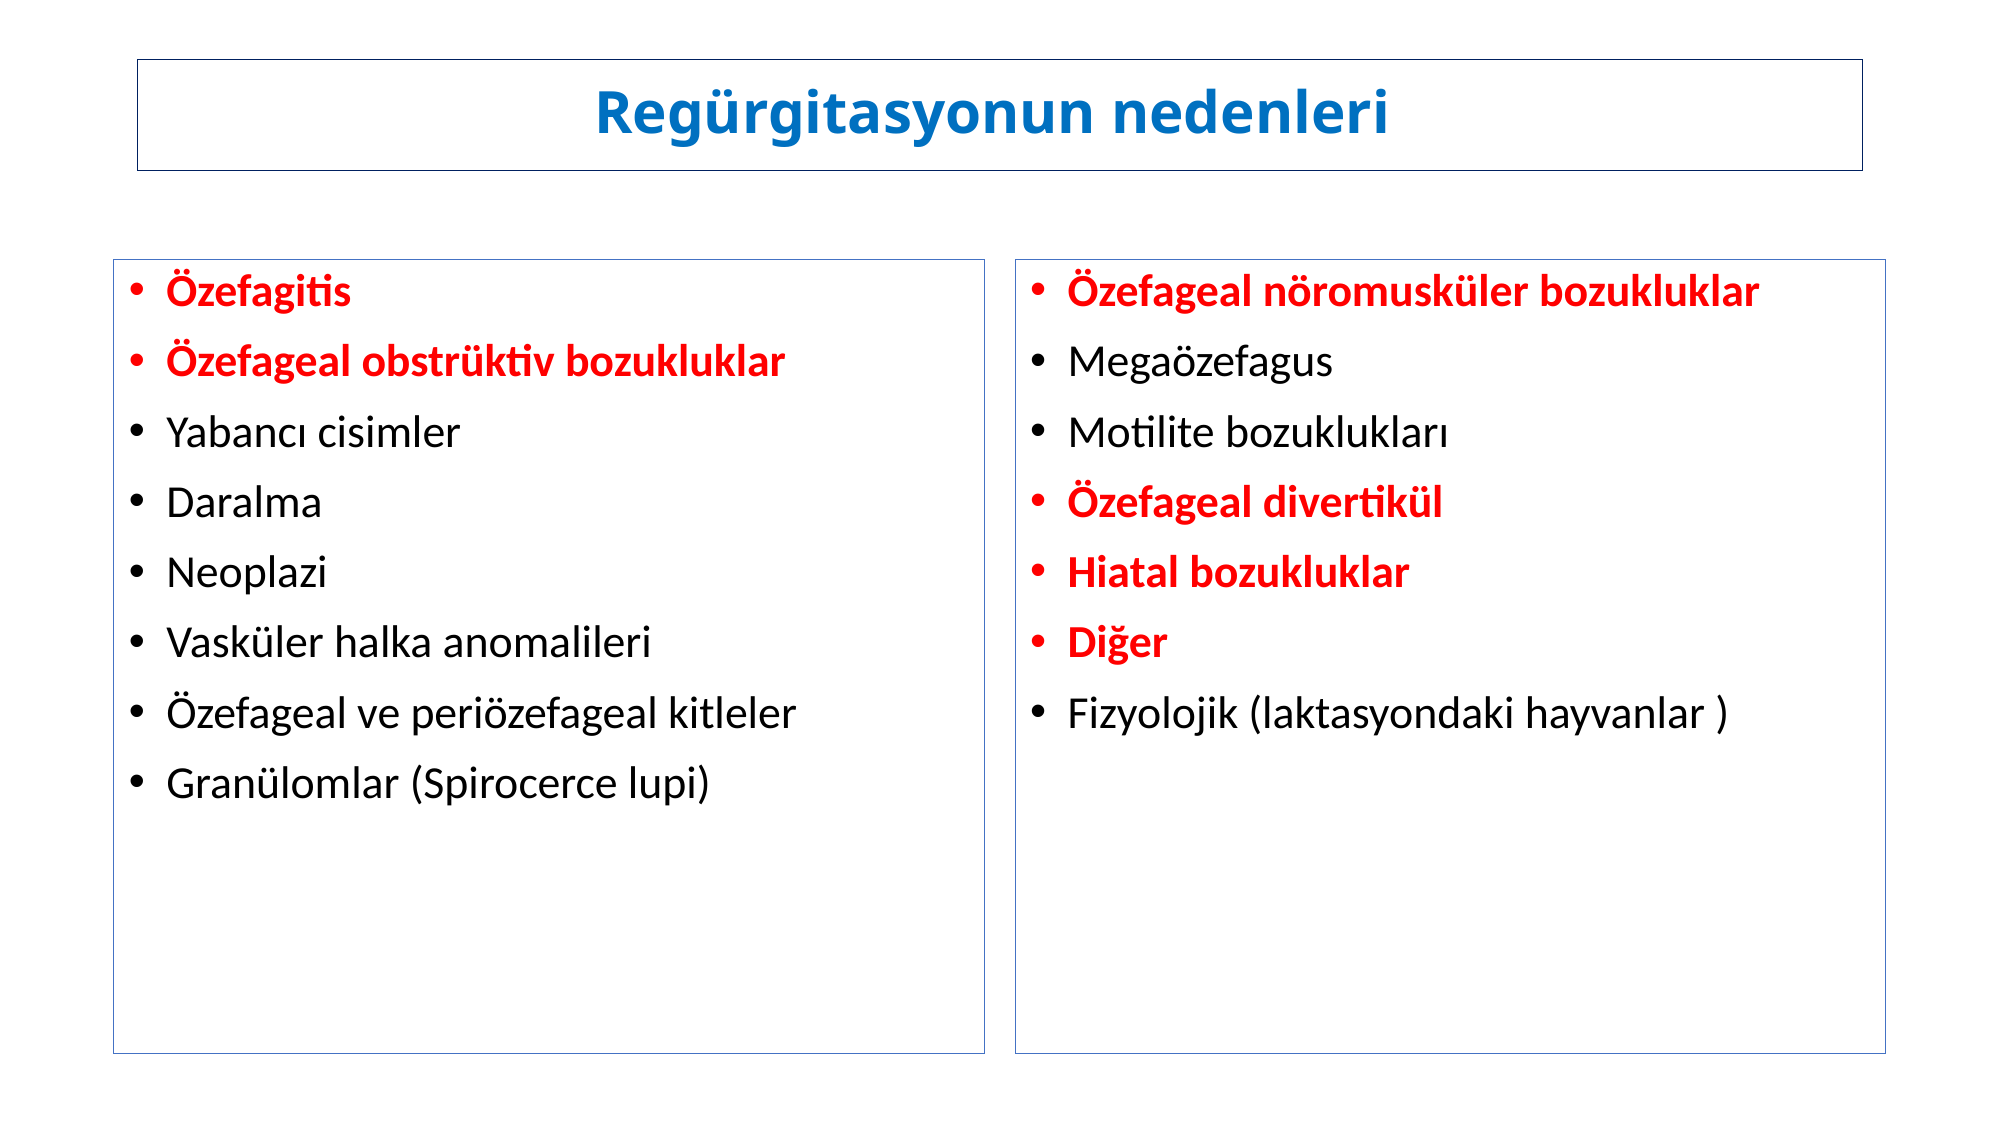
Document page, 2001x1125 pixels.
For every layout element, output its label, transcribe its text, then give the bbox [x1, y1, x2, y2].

list Özefagitis Özefageal obstrüktiv bozukluklar Yabancı cisimler Daralma Neoplazi Vasküler halka anomalileri Özefageal ve periözefageal kitleler Granülomlar (Spirocerce lupi) [113, 259, 985, 1054]
title Regürgitasyonun nedenleri [137, 59, 1863, 171]
text_box Özefageal nöromusküler bozukluklar Megaözefagus Motilite bozuklukları Özefageal divertikül Hiatal bozukluklar Diğer Fizyolojik (laktasyondaki hayvanlar ) [1015, 259, 1886, 1054]
